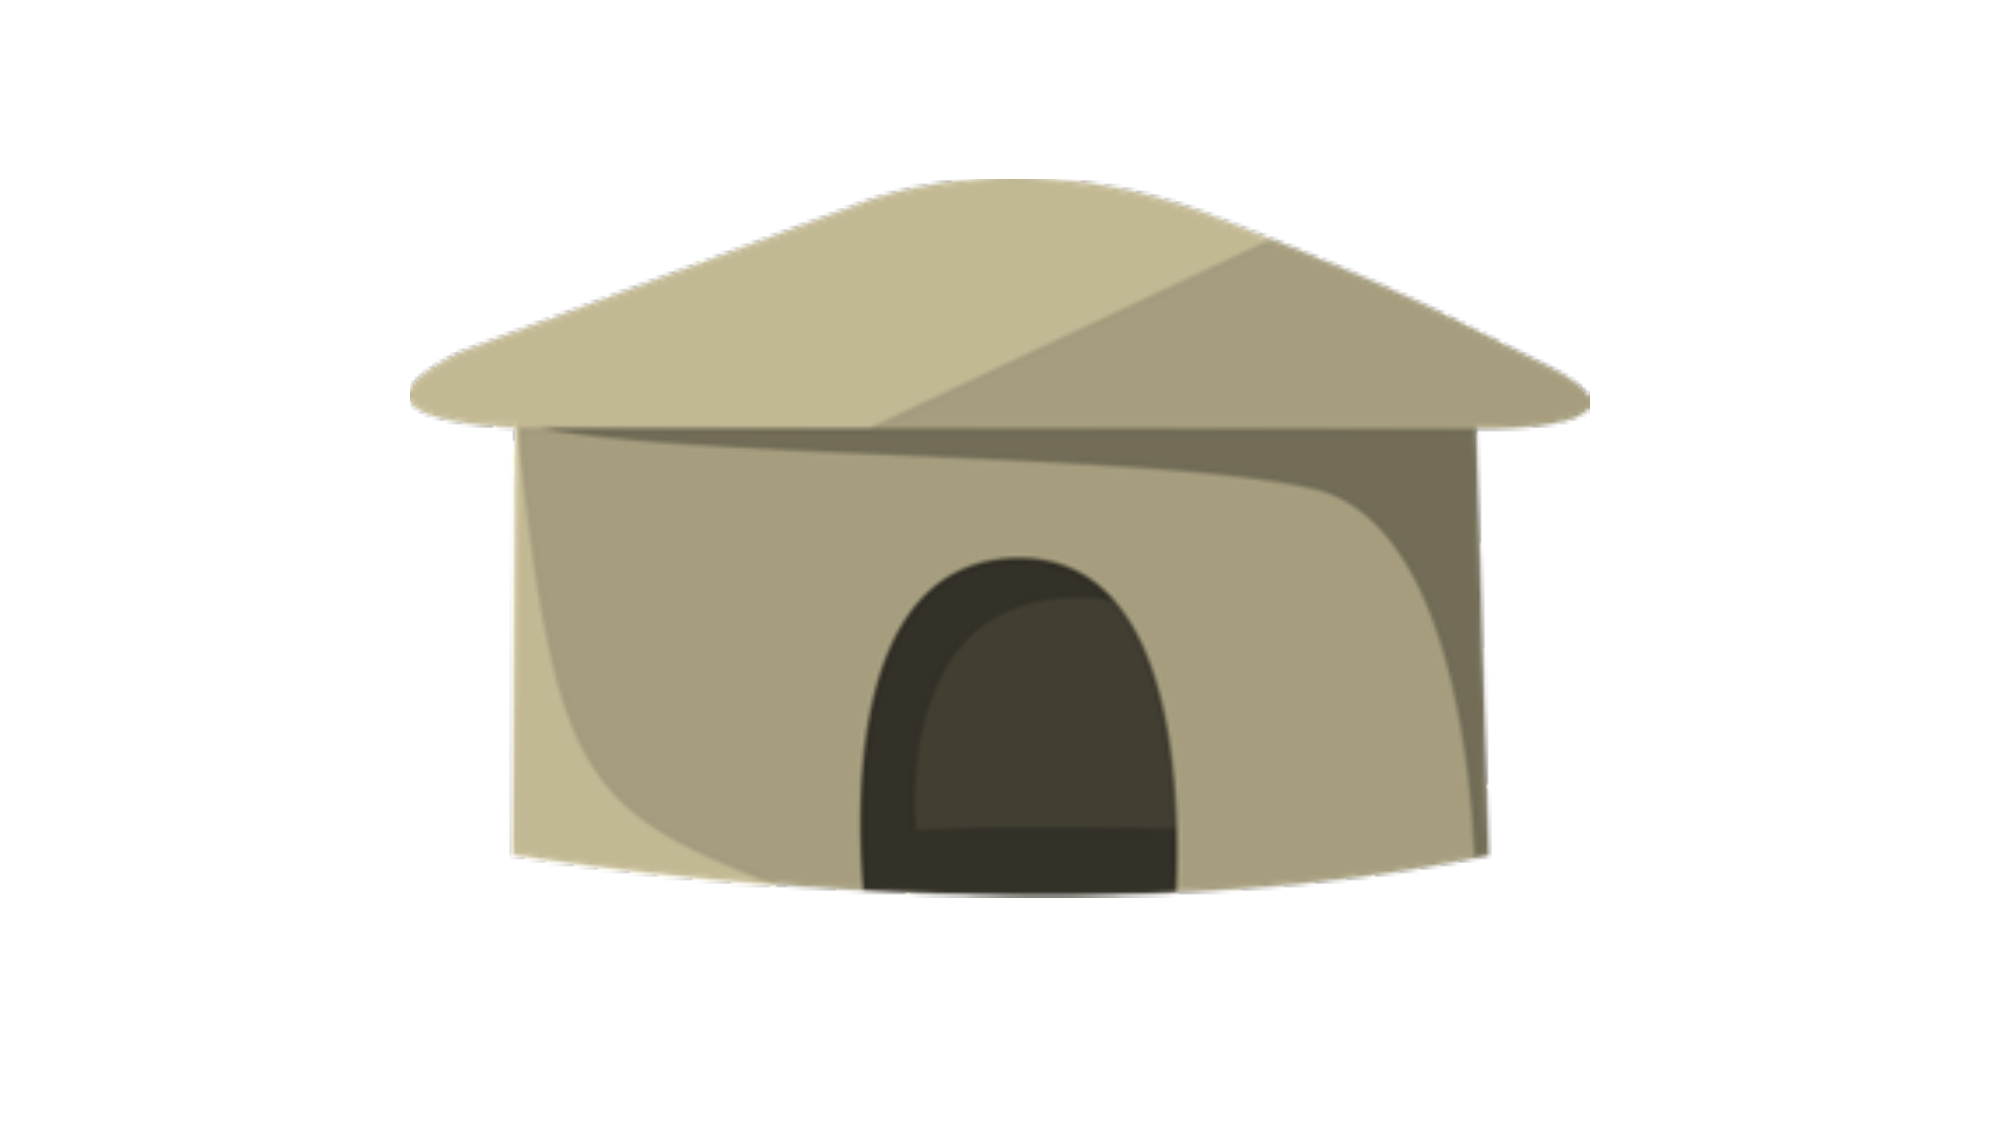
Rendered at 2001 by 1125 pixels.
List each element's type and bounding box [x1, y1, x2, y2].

picture [409, 179, 1590, 898]
